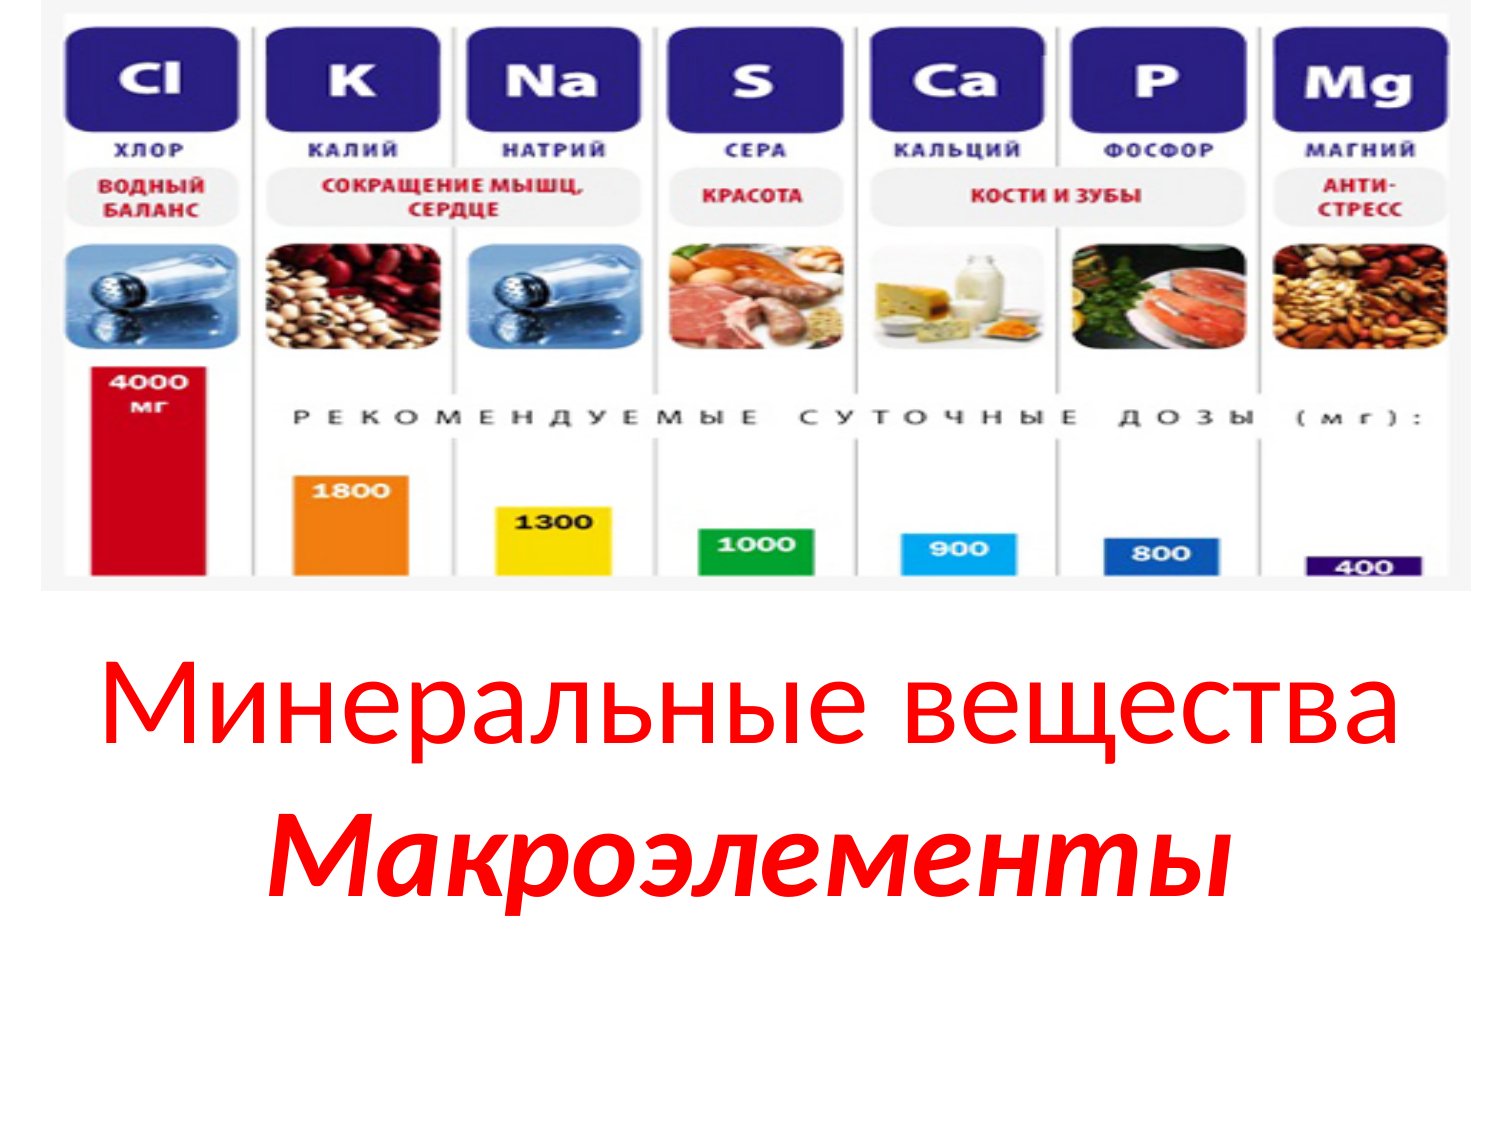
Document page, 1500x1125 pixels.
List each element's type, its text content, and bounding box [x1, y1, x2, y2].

list Минеральные вещества Макроэлементы [75, 609, 1425, 1083]
picture [41, 0, 1471, 591]
